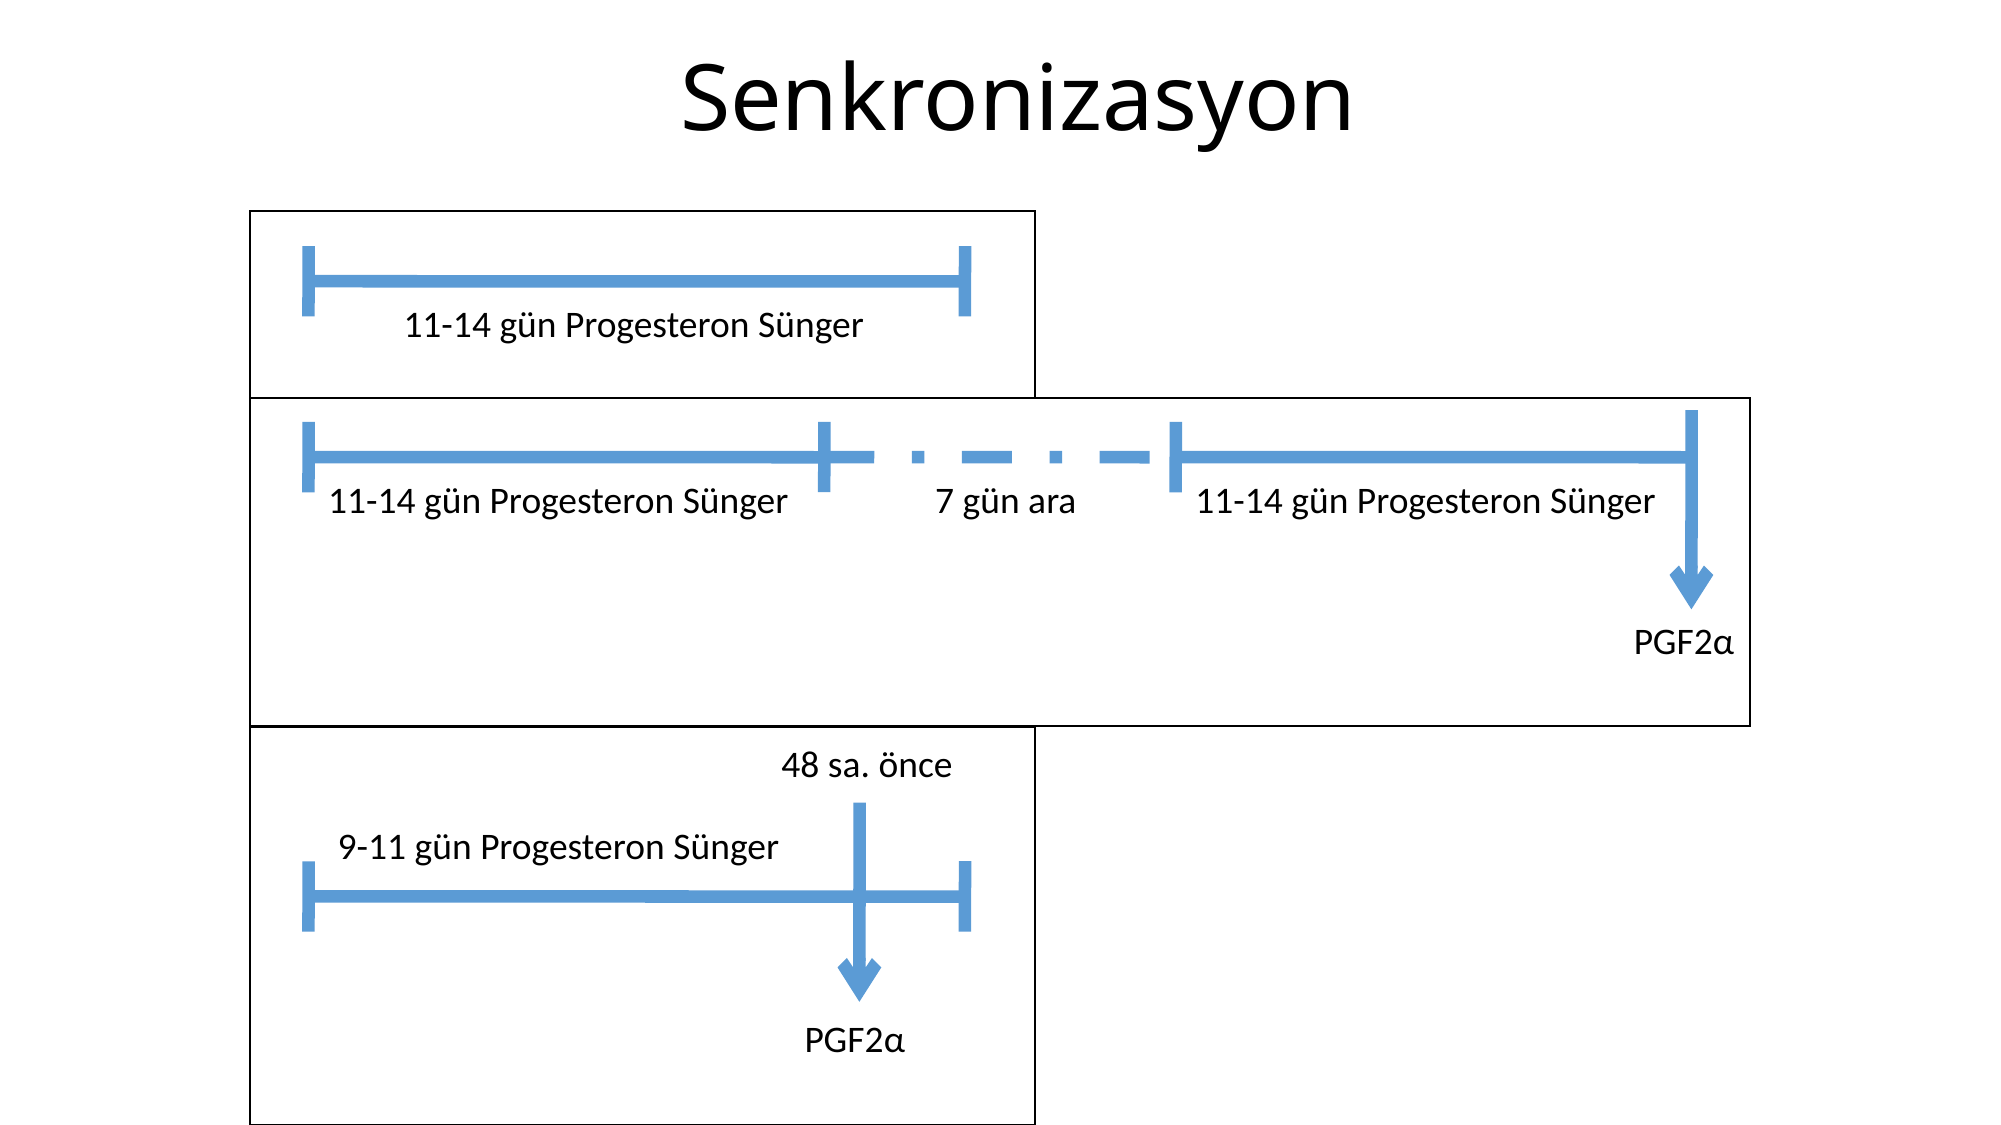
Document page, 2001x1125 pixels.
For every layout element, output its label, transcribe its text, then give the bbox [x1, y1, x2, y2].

text_box [249, 726, 1036, 1125]
text_box Senkronizasyon [343, 0, 1694, 188]
text_box [249, 210, 1036, 397]
text_box [249, 397, 1751, 727]
